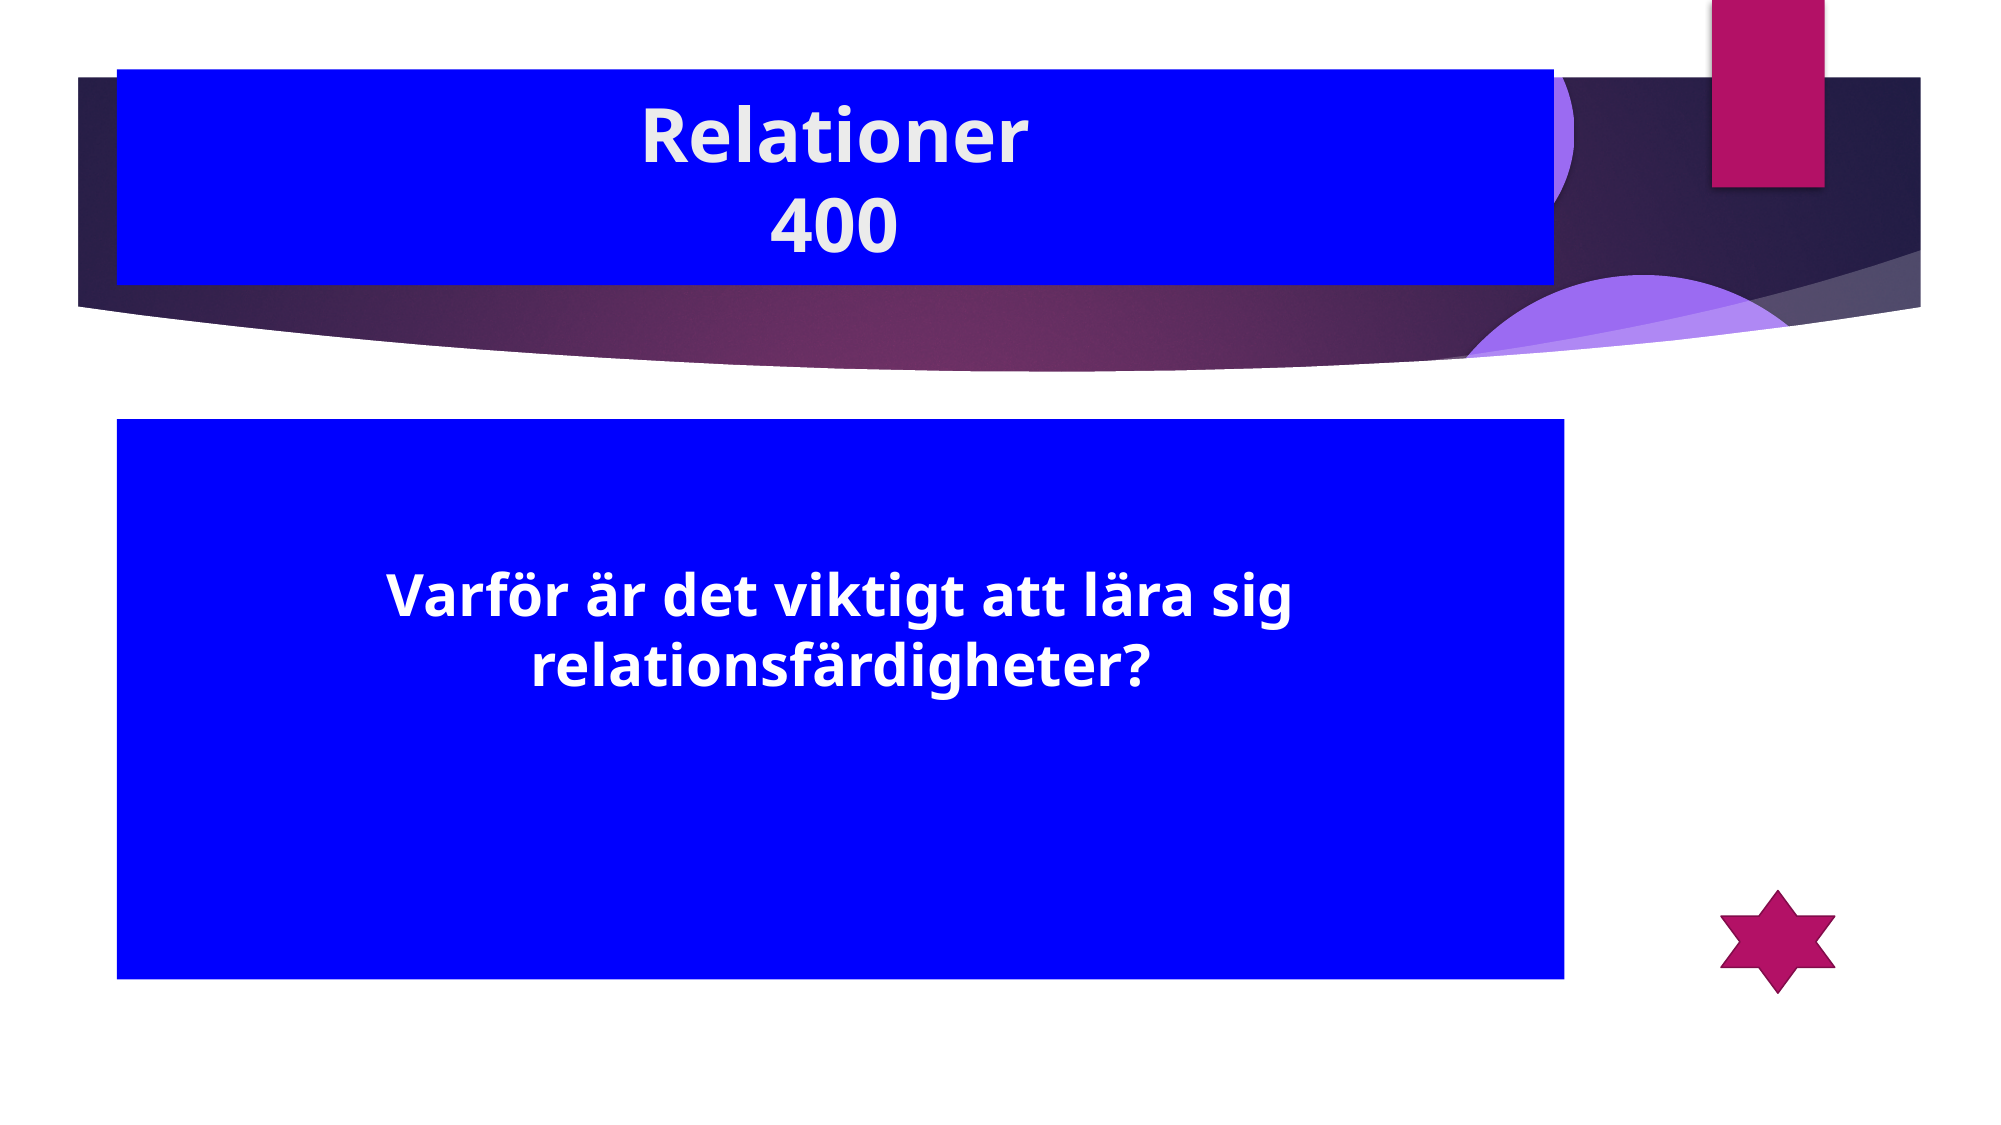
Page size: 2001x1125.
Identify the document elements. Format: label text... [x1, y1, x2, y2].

text_box Relationer 400 [116, 69, 1554, 286]
picture [79, 78, 1920, 371]
text_box [1720, 890, 1835, 994]
text_box Varför är det viktigt att lära sig relationsfärdigheter? [116, 419, 1565, 980]
